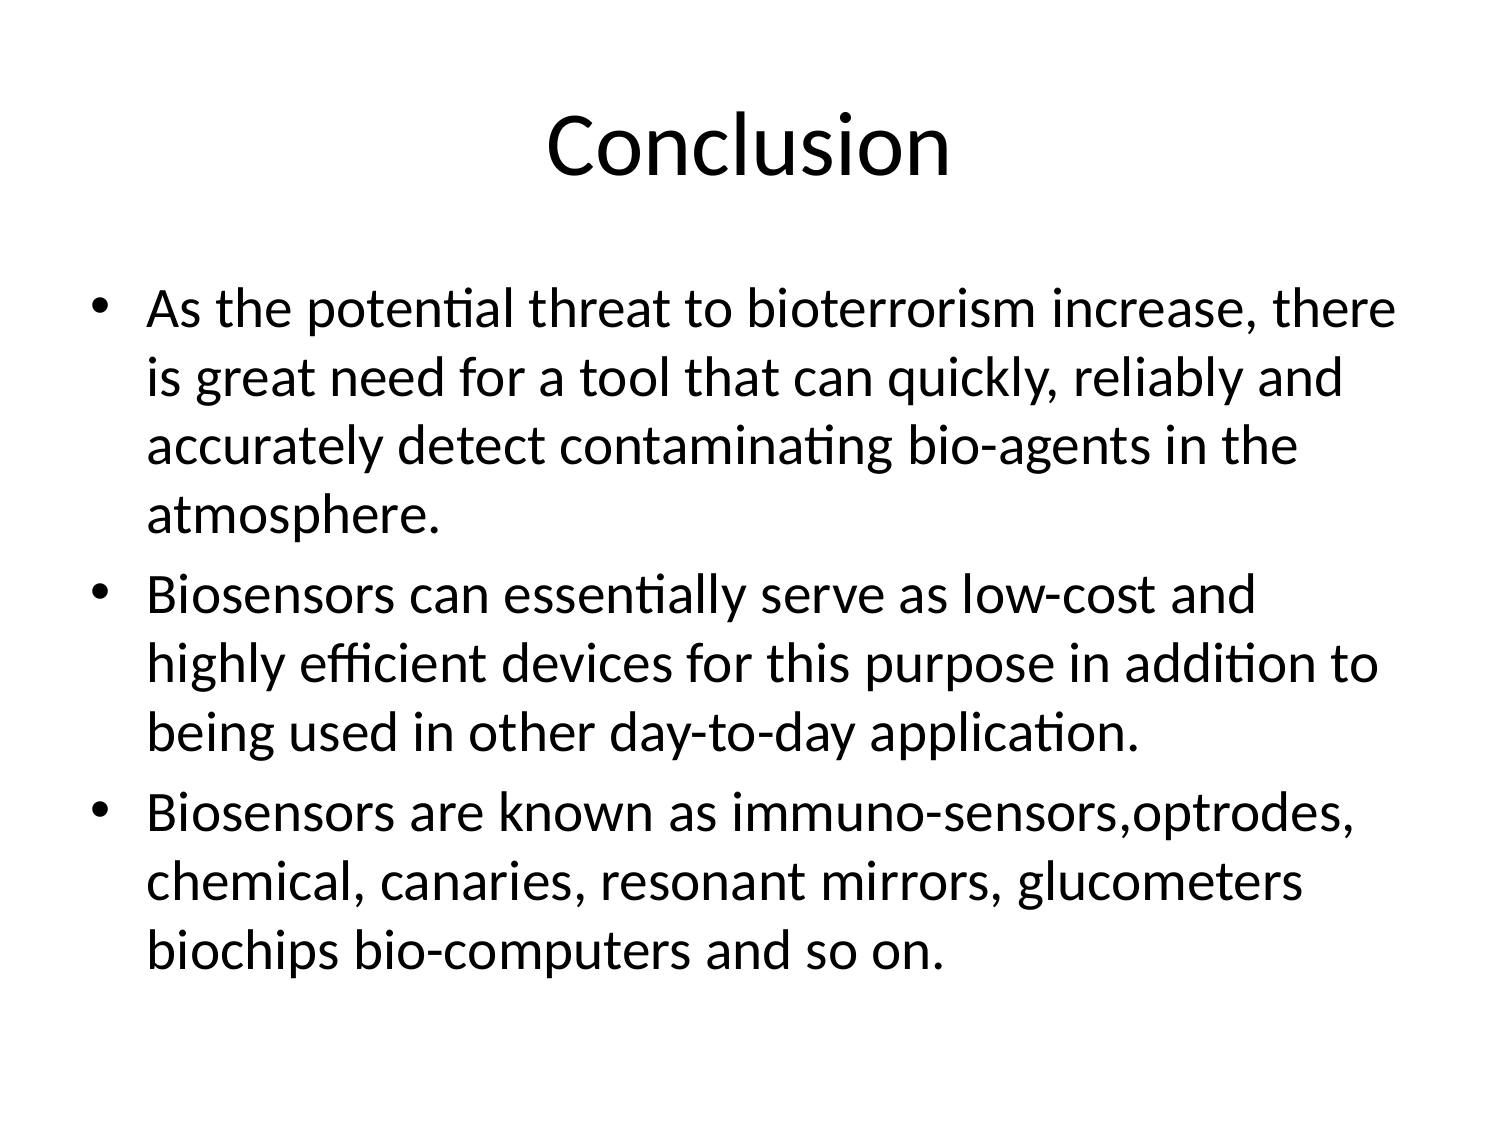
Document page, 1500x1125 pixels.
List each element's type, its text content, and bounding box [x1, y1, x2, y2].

title Conclusion [75, 45, 1425, 233]
list As the potential threat to bioterrorism increase, there is great need for a tool that can quickly, reliably and accurately detect contaminating bio-agents in the atmosphere. Biosensors can essentially serve as low-cost and highly efficient devices for this purpose in addition to being used in other day-to-day application. Biosensors are known as immuno-sensors,optrodes, chemical, canaries, resonant mirrors, glucometers biochips bio-computers and so on. [75, 262, 1425, 1005]
